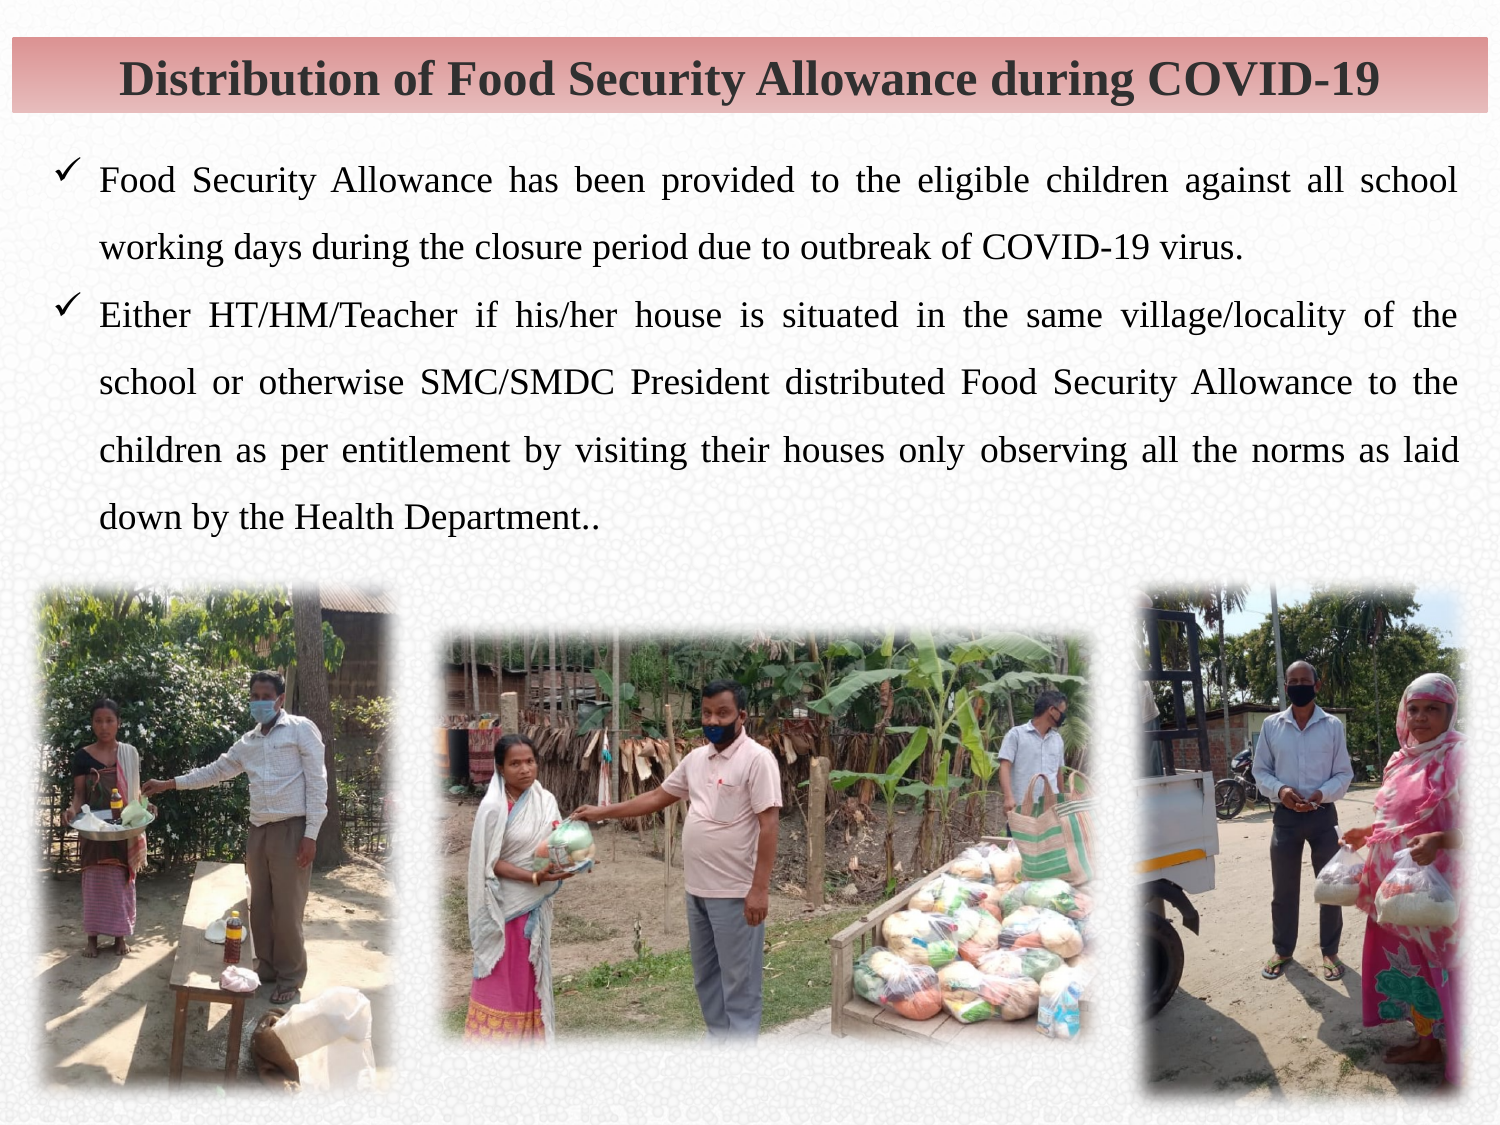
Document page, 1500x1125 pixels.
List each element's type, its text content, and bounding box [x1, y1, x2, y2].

picture [24, 574, 408, 1105]
picture [424, 618, 1106, 1055]
text_box Food Security Allowance has been provided to the eligible children against all school working days during the closure period due to outbreak of COVID-19 virus. Either HT/HM/Teacher if his/her house is situated in the same village/locality of the school or otherwise SMC/SMDC President distributed Food Security Allowance to the children as per entitlement by visiting their houses only observing all the norms as laid down by the Health Department.. [37, 124, 1475, 545]
picture [1124, 574, 1477, 1114]
list Distribution of Food Security Allowance during COVID-19 [12, 37, 1488, 113]
